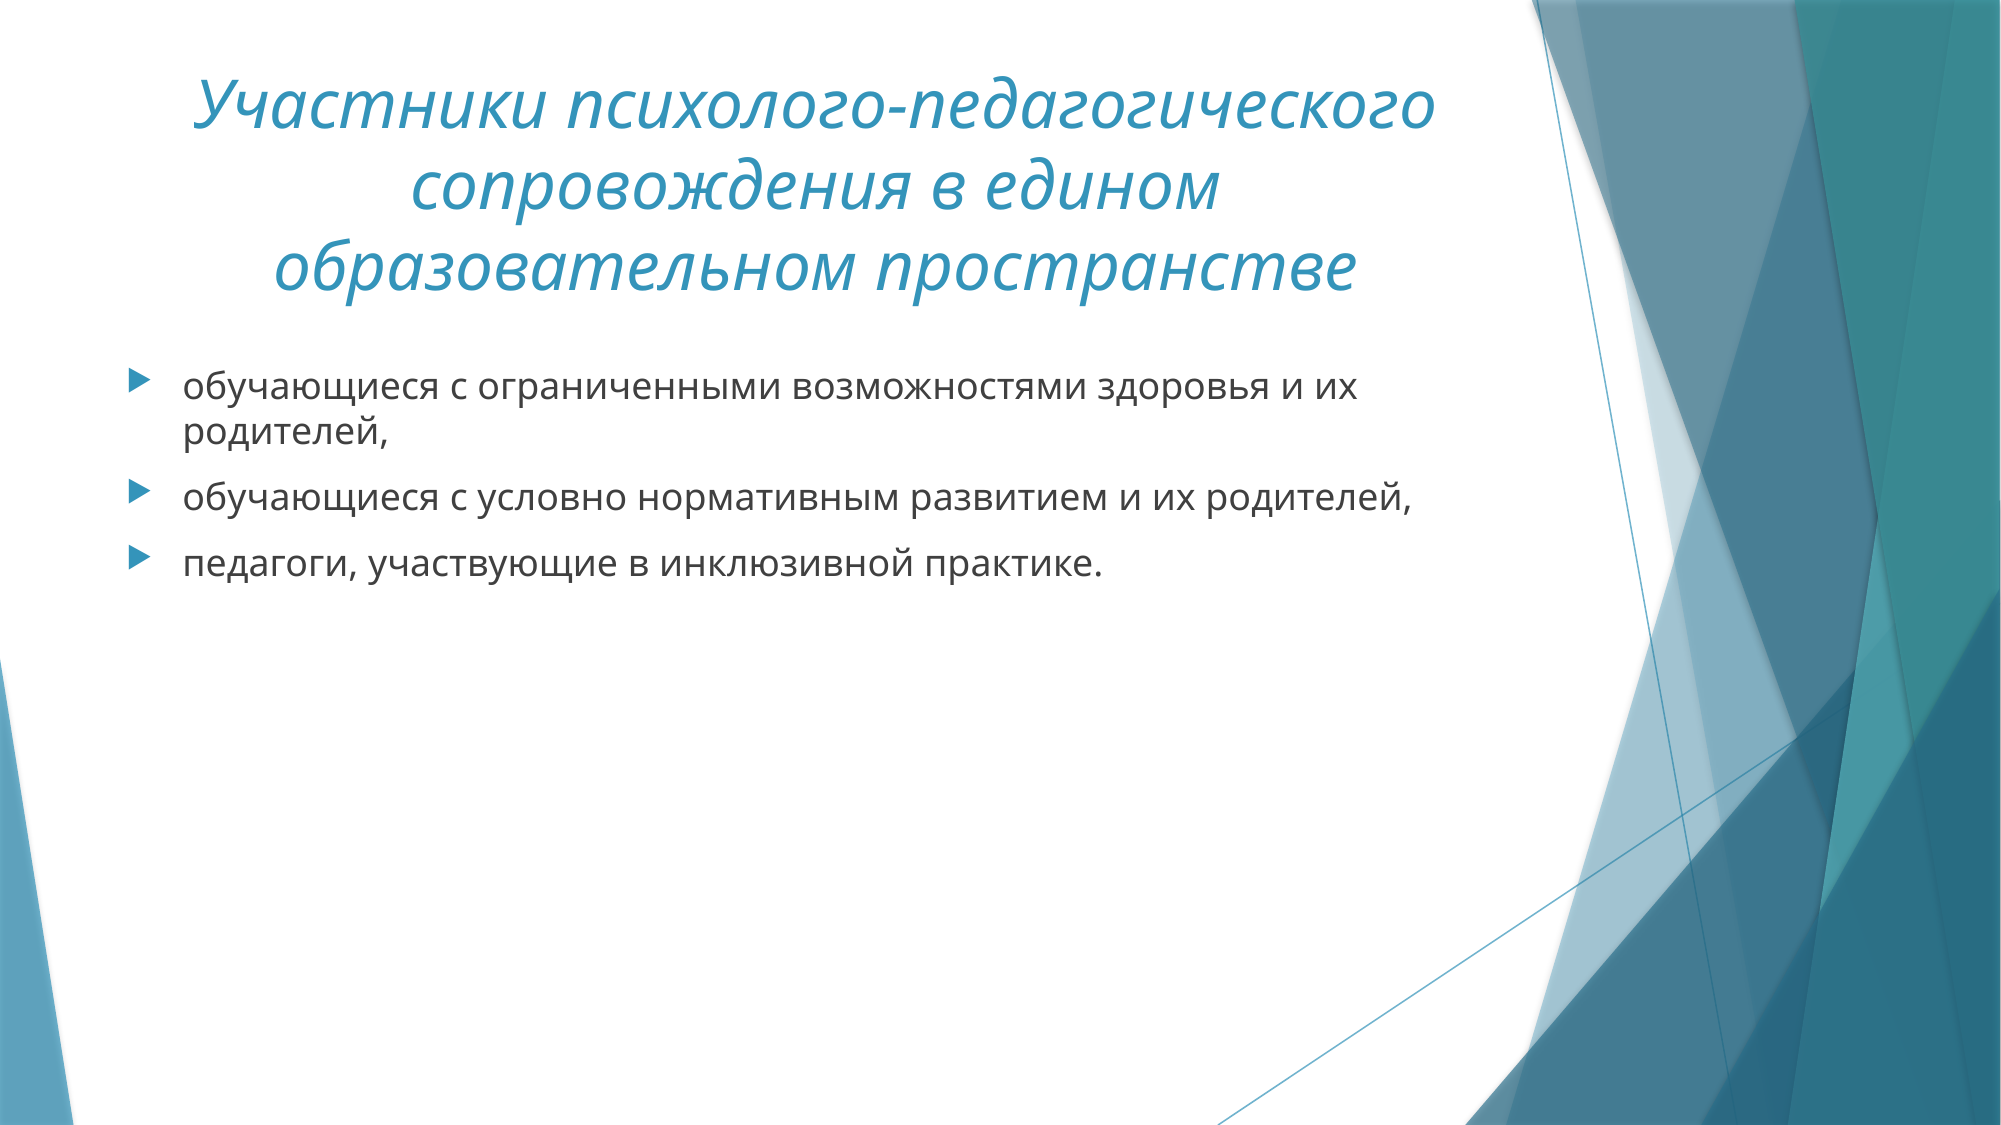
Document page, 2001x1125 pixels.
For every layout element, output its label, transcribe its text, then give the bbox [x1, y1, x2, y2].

title Участники психолого-педагогического сопровождения в едином образовательном пространстве [111, 53, 1522, 317]
list обучающиеся с ограниченными возможностями здоровья и их родителей, обучающиеся с условно нормативным развитием и их родителей, педагоги, участвующие в инклюзивной практике. [111, 354, 1522, 992]
